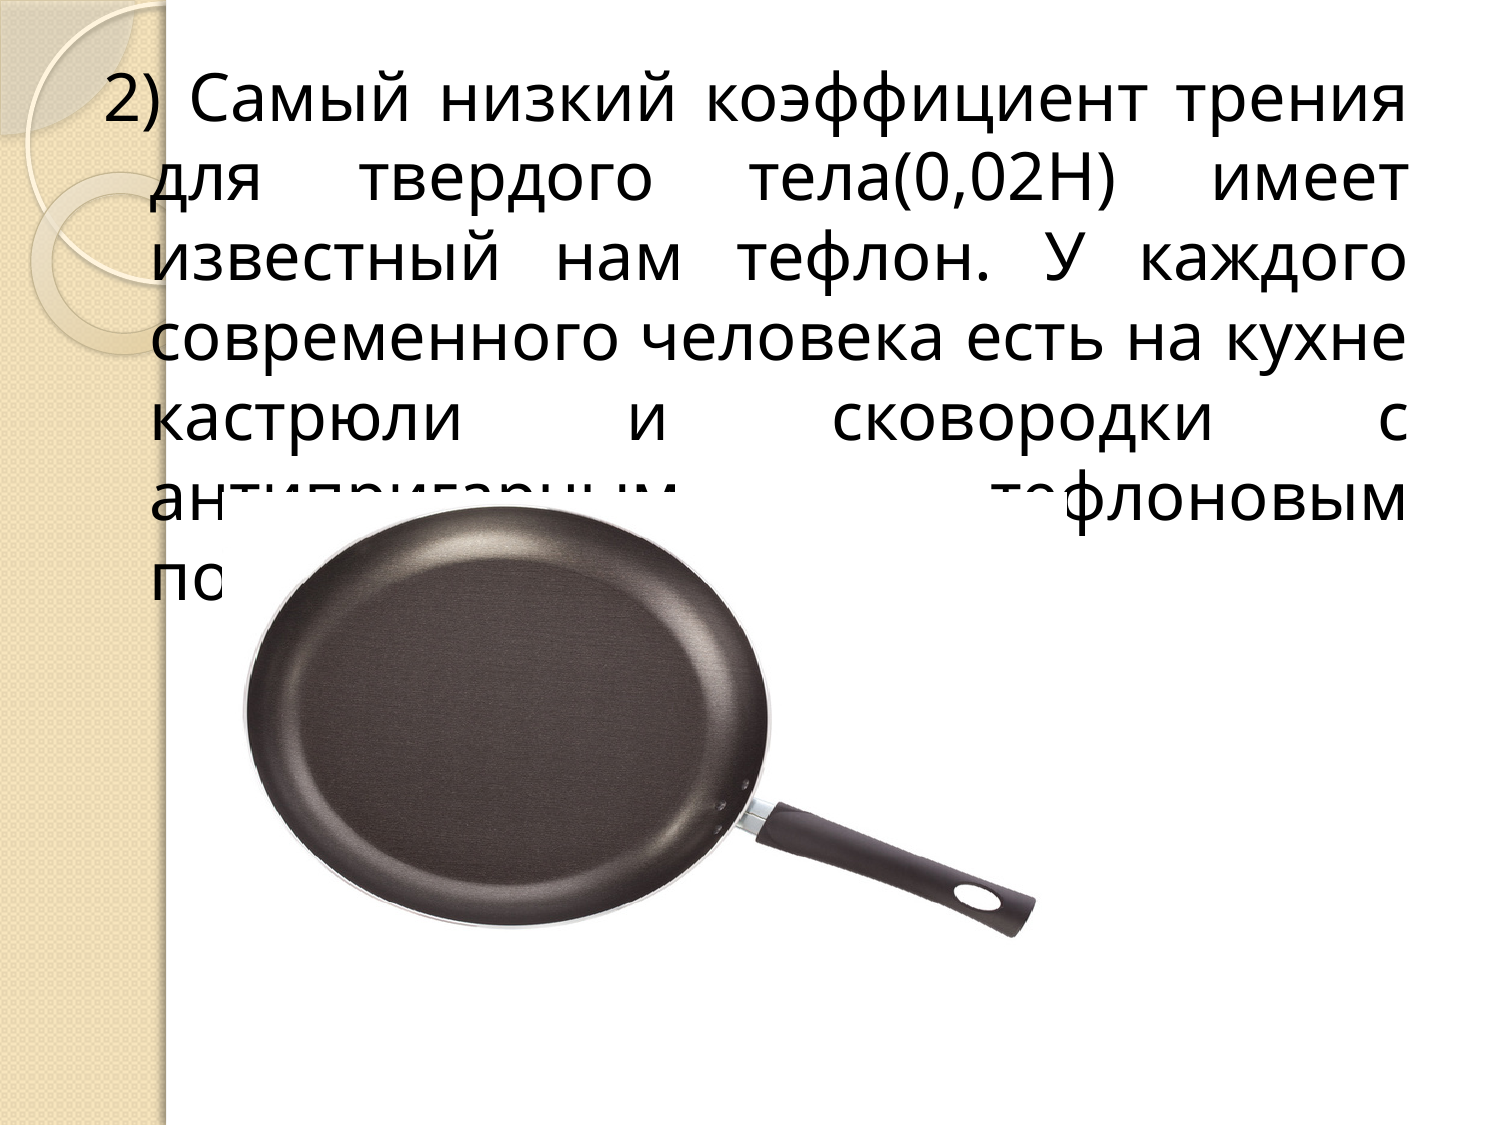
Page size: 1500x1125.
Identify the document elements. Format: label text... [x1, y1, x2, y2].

picture [222, 491, 1067, 948]
list 2) Самый низкий коэффициент трения для твердого тела(0,02H) имеет известный нам тефлон. У каждого современного человека есть на кухне кастрюли и сковородки с антипригарным тефлоновым покрытием . [75, 46, 1425, 1005]
